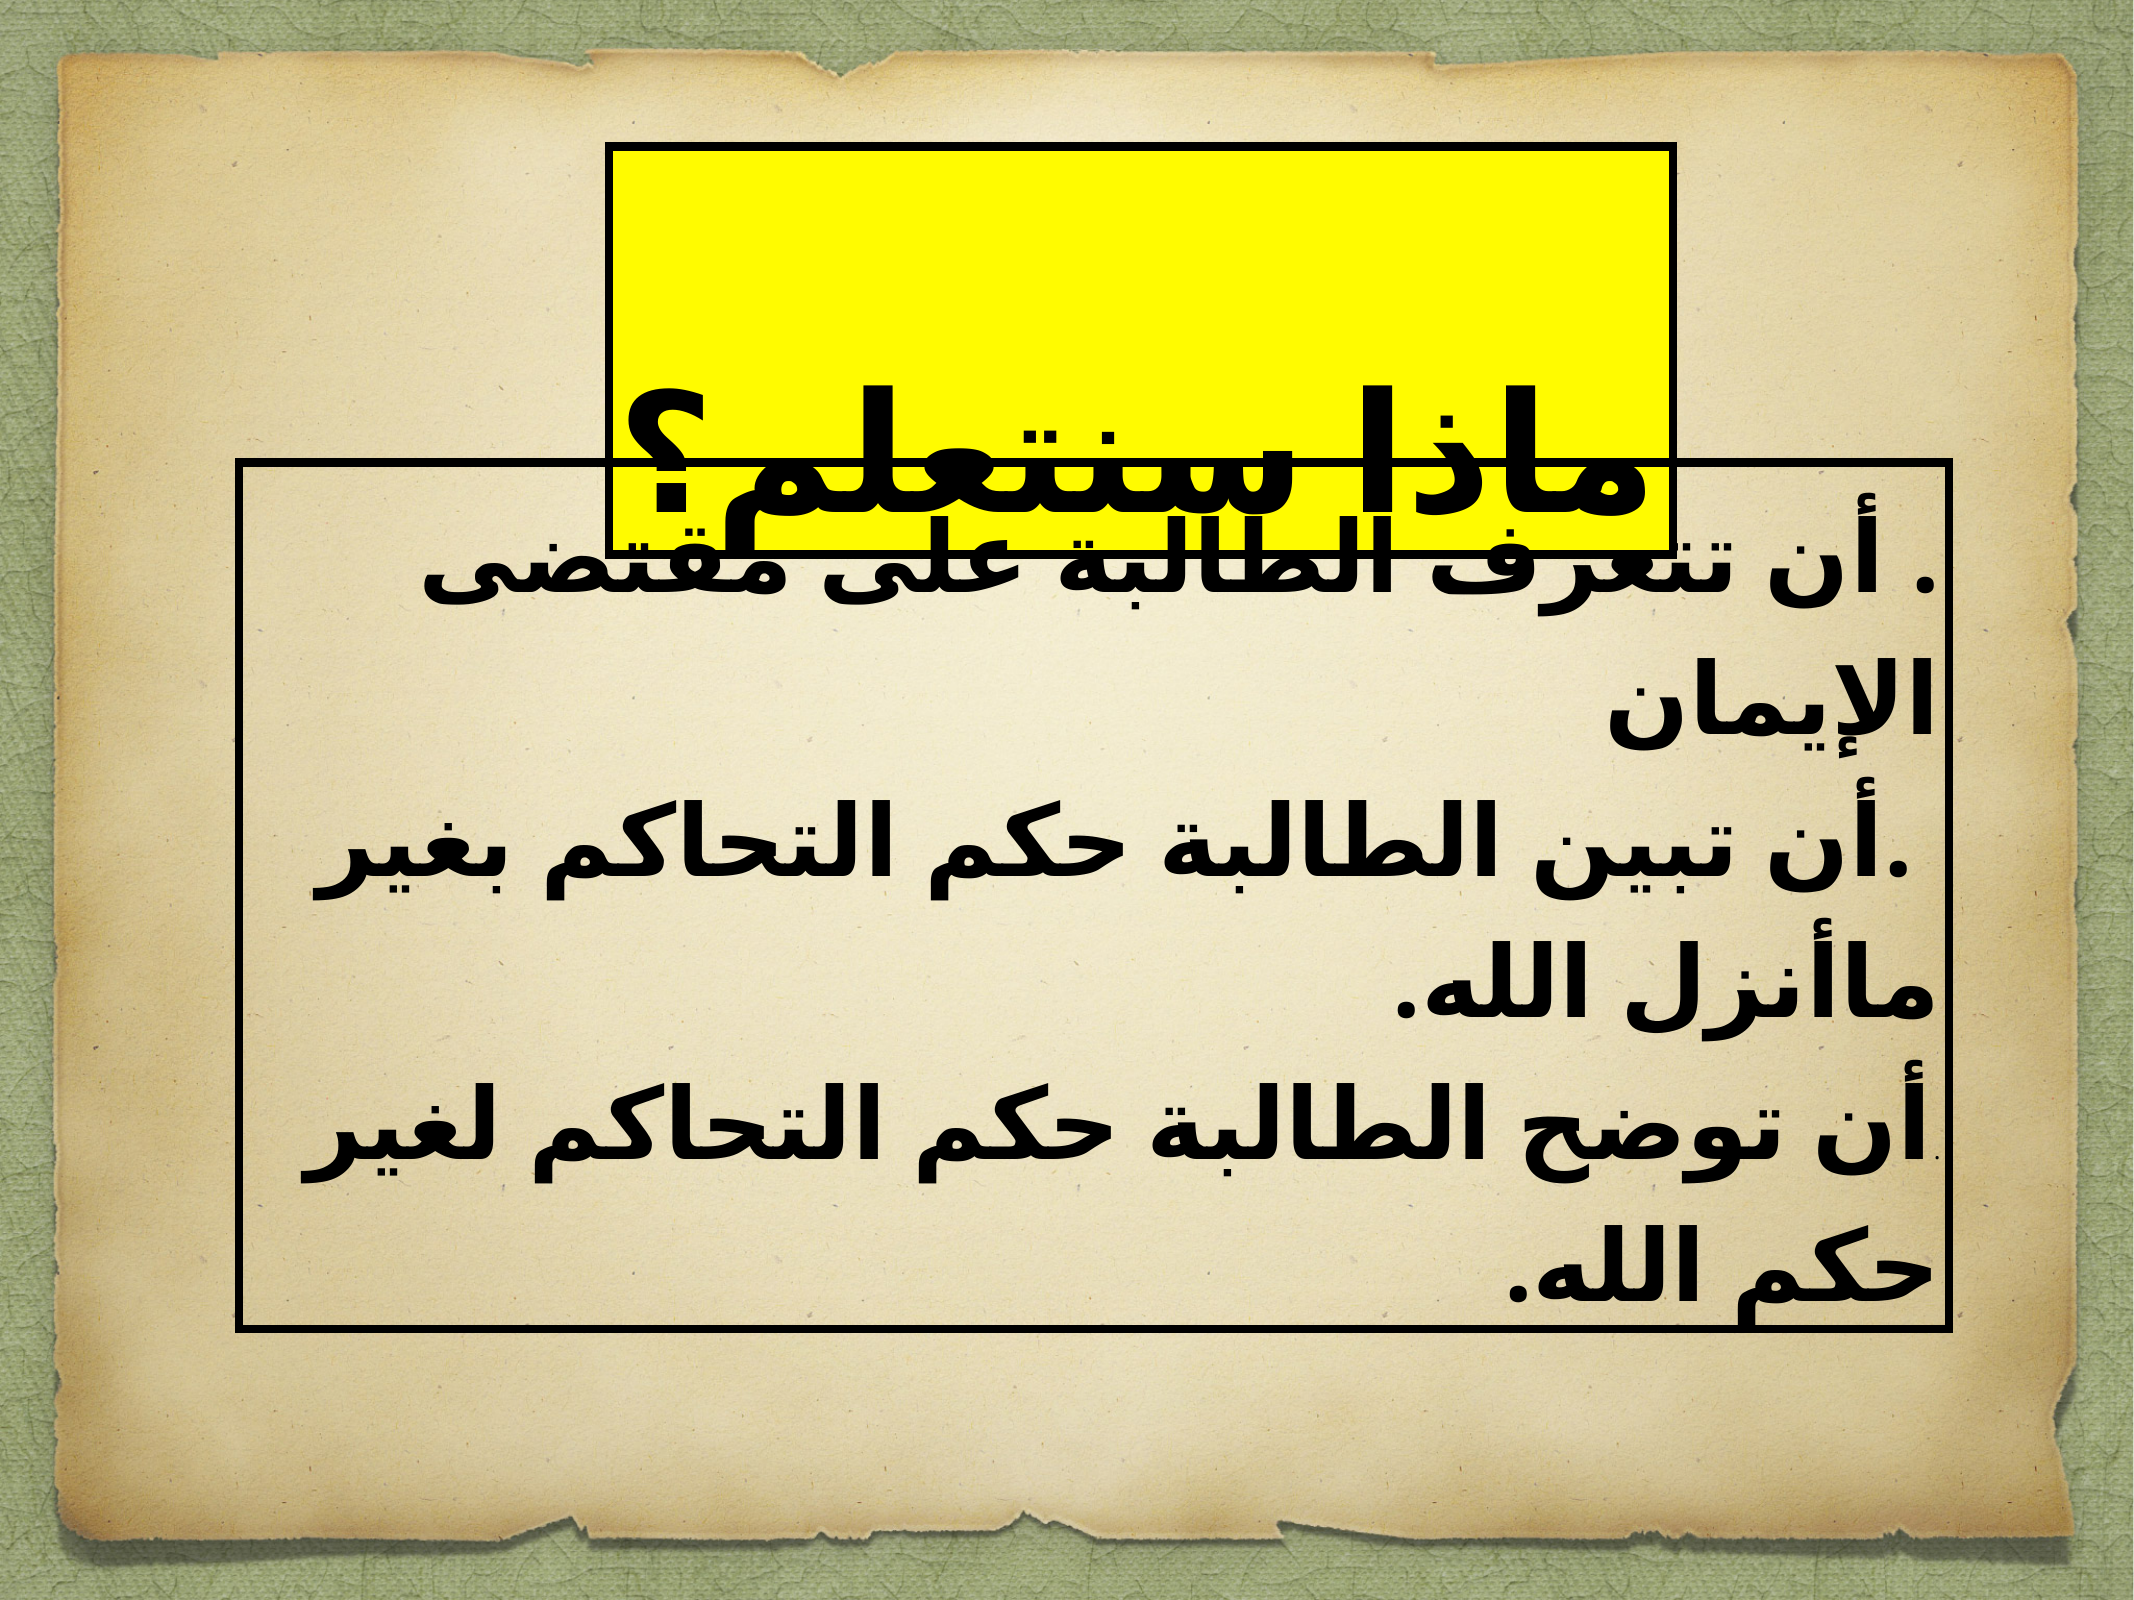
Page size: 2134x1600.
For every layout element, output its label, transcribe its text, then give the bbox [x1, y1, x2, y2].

picture [0, 0, 2134, 1600]
text_box . أن تتعرف الطالبة على مقتضى الإيمان .أن تبين الطالبة حكم التحاكم بغير ماأنزل الله. .أن توضح الطالبة حكم التحاكم لغير حكم الله. [239, 462, 1949, 1330]
text_box ماذا سنتعلم؟ [608, 146, 1674, 462]
